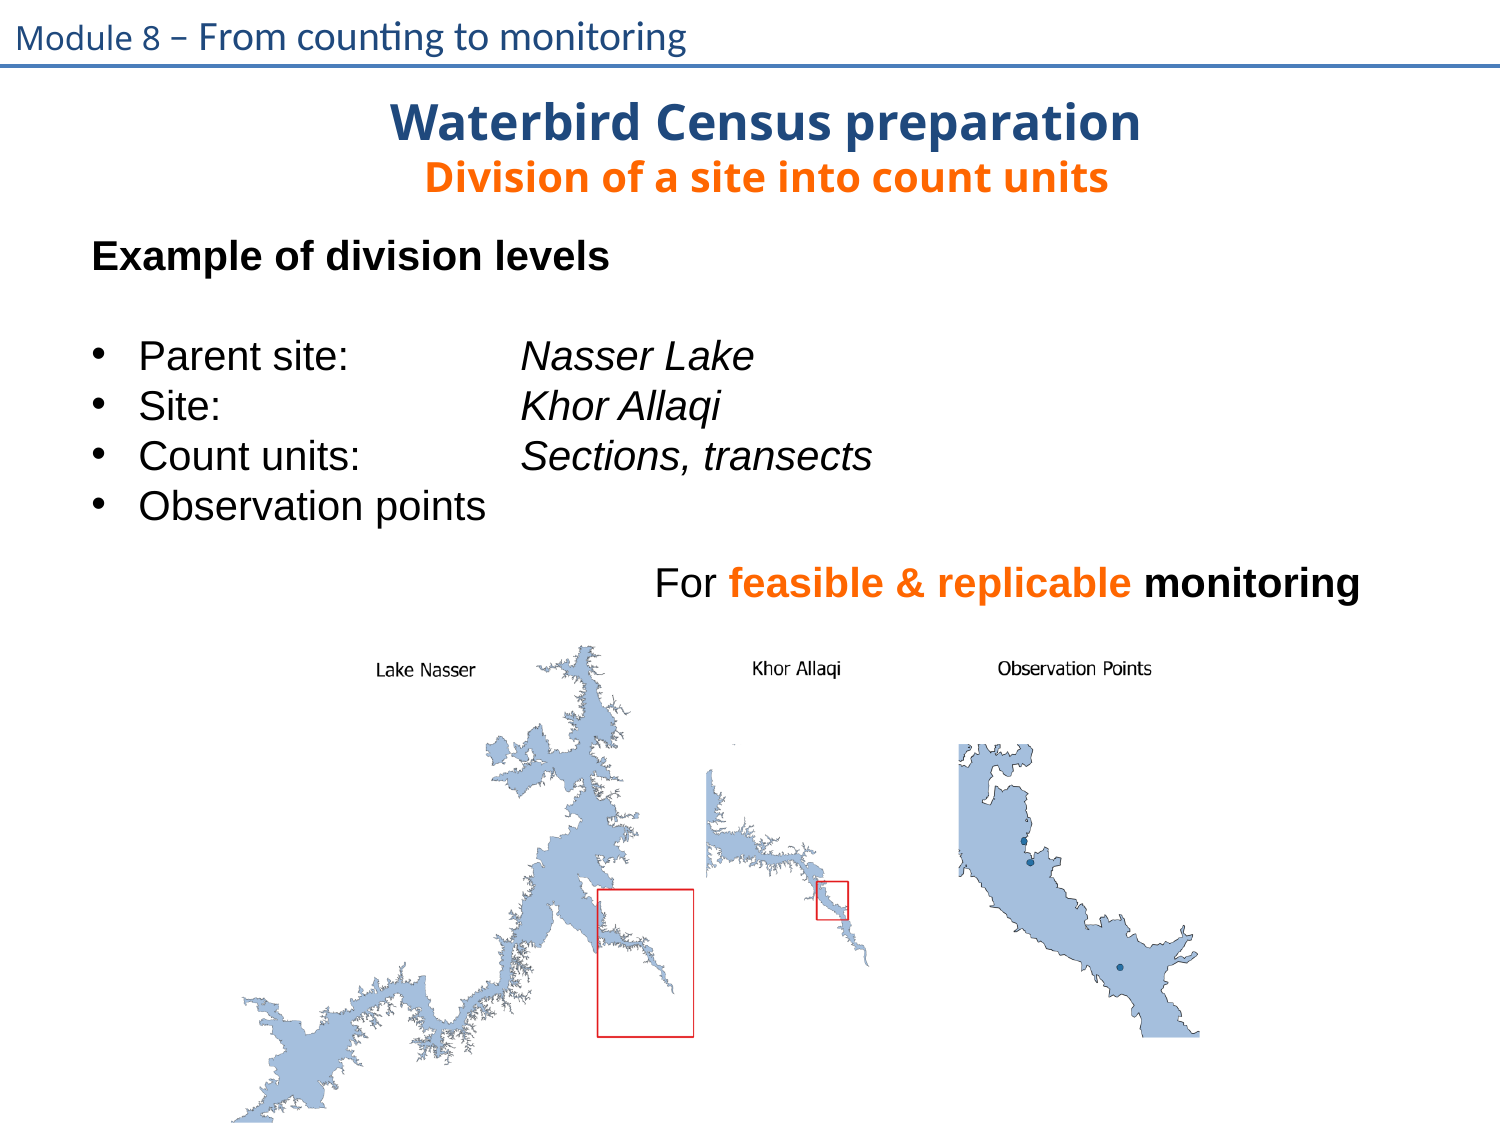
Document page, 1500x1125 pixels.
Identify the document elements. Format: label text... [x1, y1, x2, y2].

text_box Example of division levels Parent site: Nasser Lake Site: Khor Allaqi Count units: Sections, transects Observation points For feasible & replicable monitoring [76, 221, 1376, 664]
picture [218, 623, 1215, 1125]
text_box Waterbird Census preparation Division of a site into count units [76, 80, 1457, 209]
